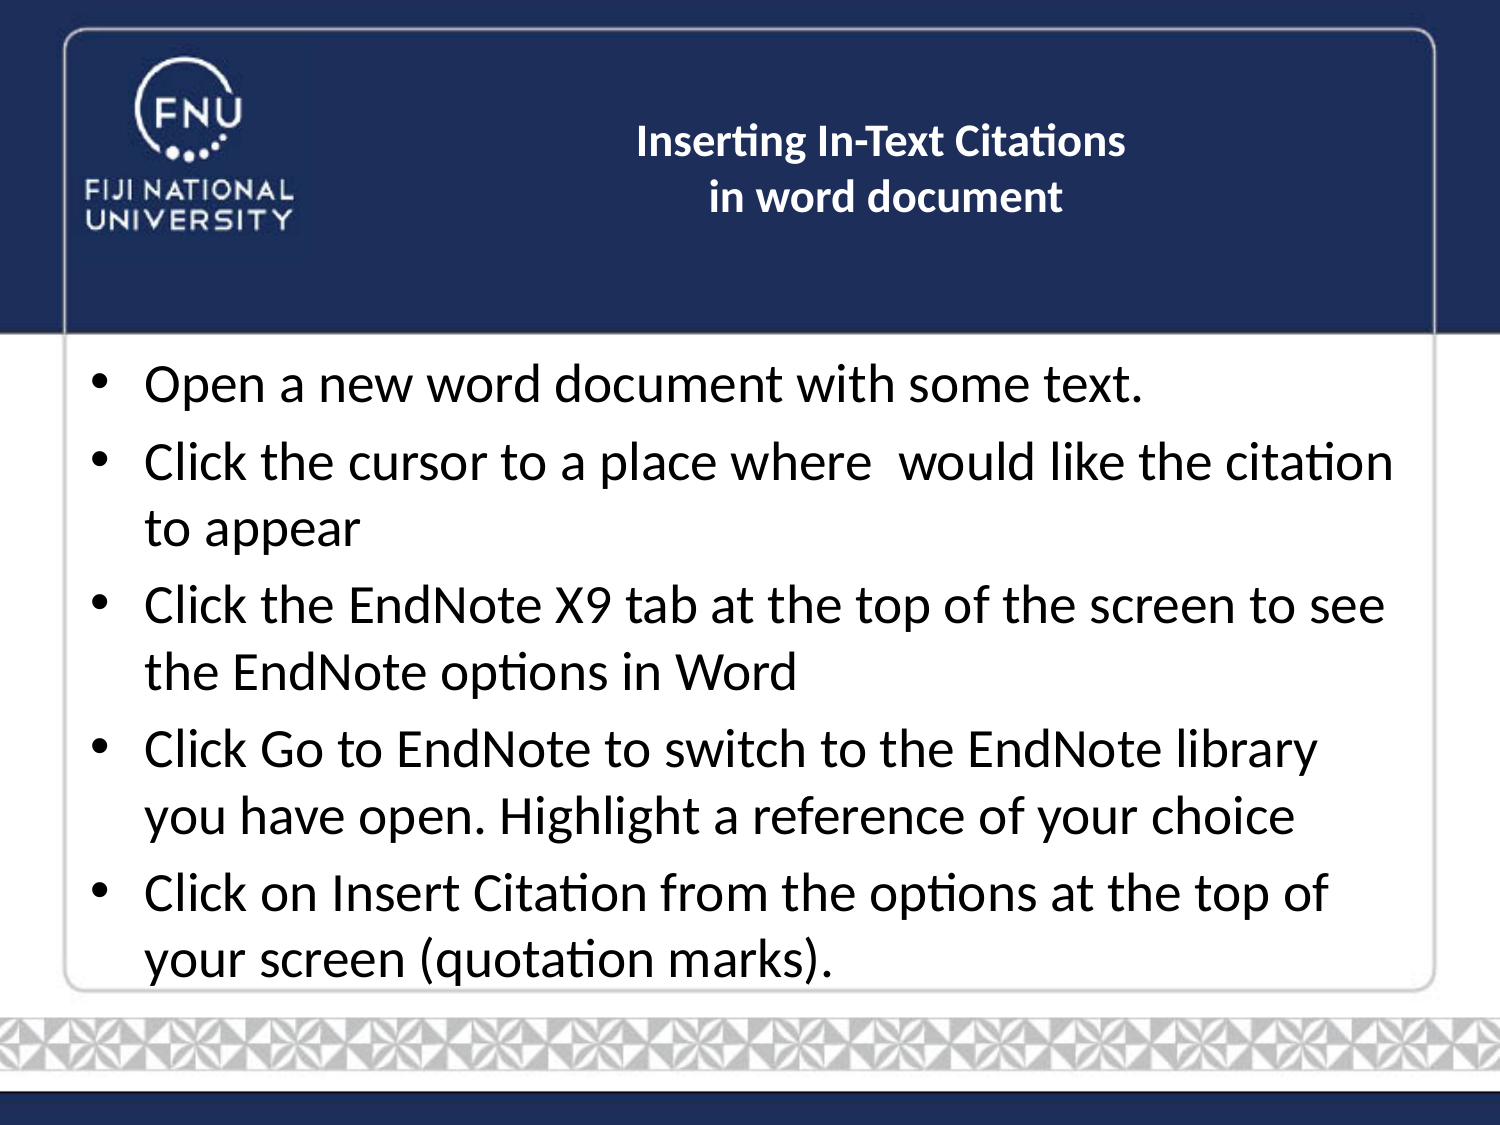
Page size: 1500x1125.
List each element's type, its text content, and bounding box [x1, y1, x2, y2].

list Open a new word document with some text. Click the cursor to a place where would like the citation to appear Click the EndNote X9 tab at the top of the screen to see the EndNote options in Word Click Go to EndNote to switch to the EndNote library you have open. Highlight a reference of your choice Click on Insert Citation from the options at the top of your screen (quotation marks). [75, 262, 1425, 1005]
picture [0, 0, 1500, 1125]
title Inserting In-Text Citations in word document [337, 45, 1425, 262]
